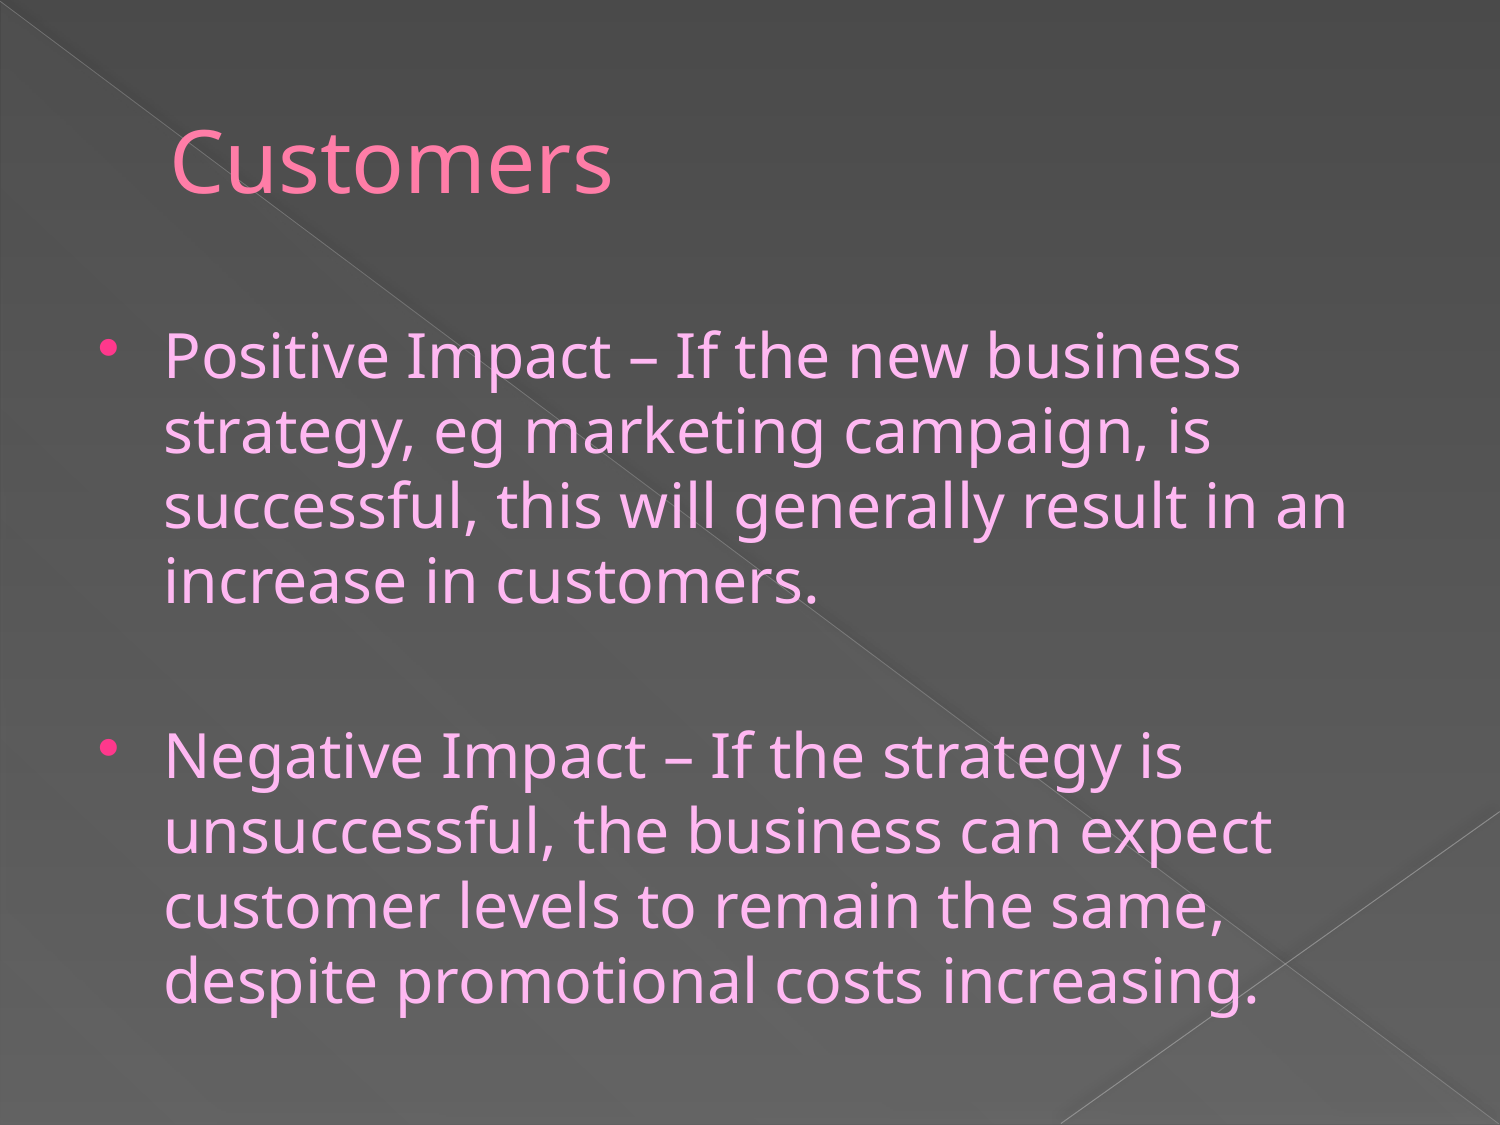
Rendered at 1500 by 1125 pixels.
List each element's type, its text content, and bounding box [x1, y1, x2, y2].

list Positive Impact – If the new business strategy, eg marketing campaign, is successful, this will generally result in an increase in customers. Negative Impact – If the strategy is unsuccessful, the business can expect customer levels to remain the same, despite promotional costs increasing. [75, 308, 1425, 1059]
title Customers [75, 43, 1425, 274]
